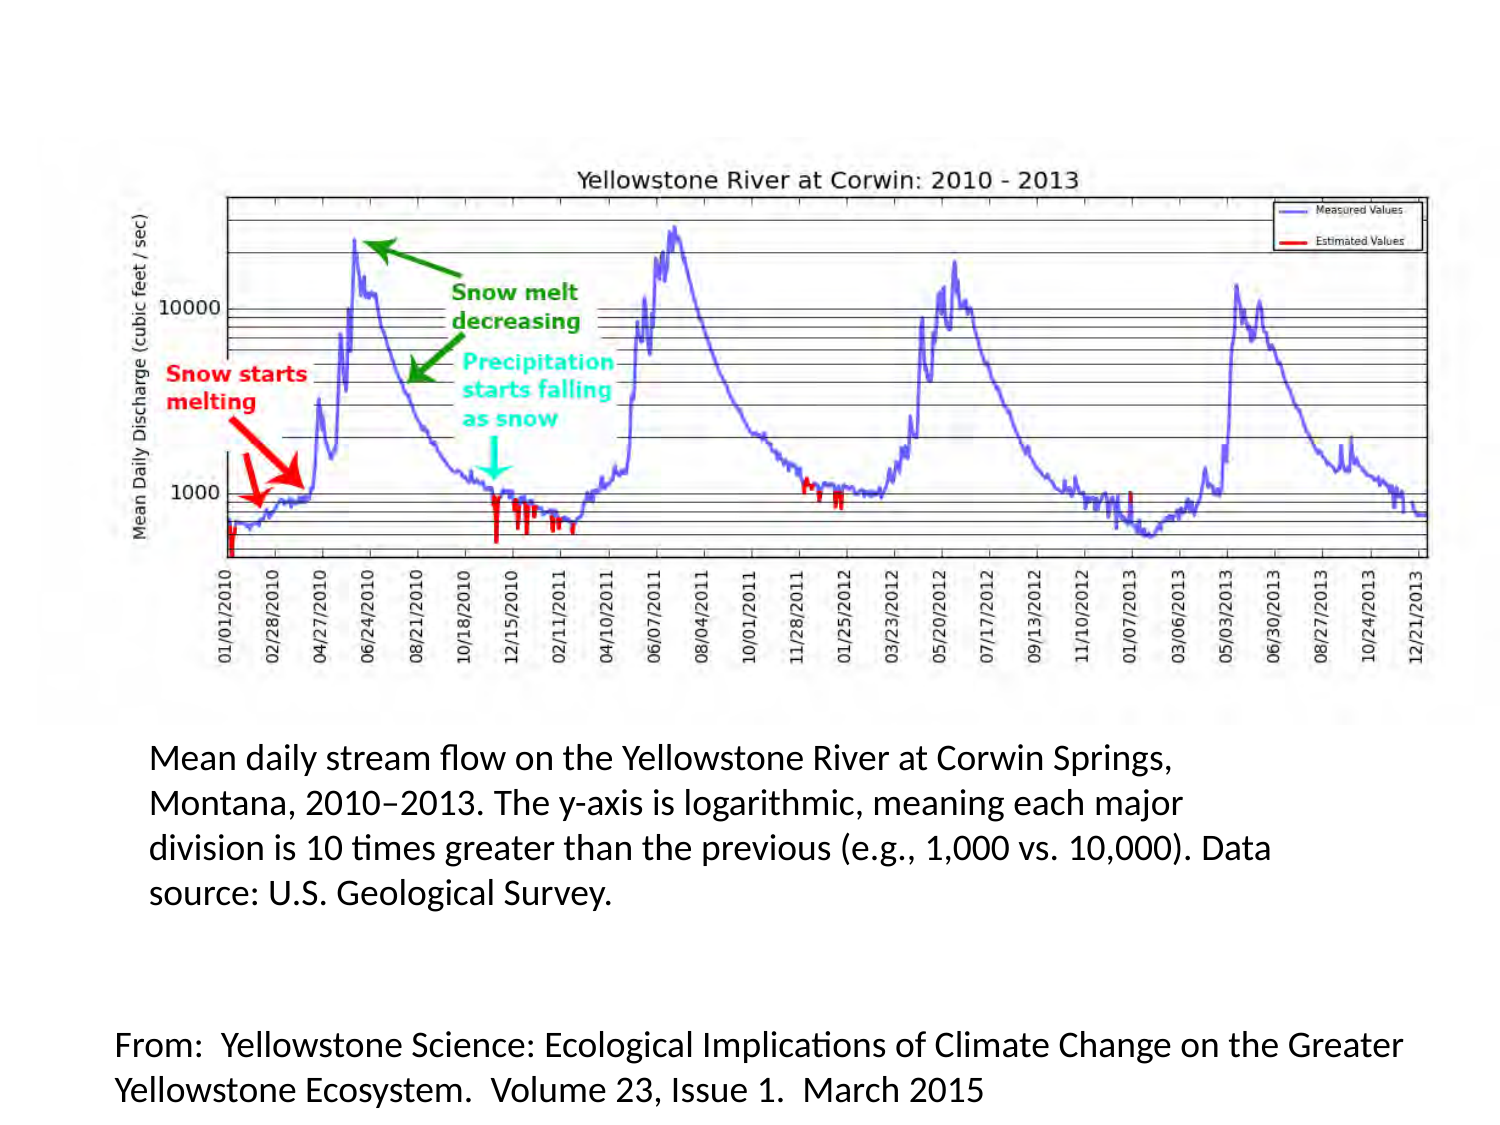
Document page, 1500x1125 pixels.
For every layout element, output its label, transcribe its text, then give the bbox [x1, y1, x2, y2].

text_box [37, 137, 1500, 939]
text_box From: Yellowstone Science: Ecological Implications of Climate Change on the Greater Yellowstone Ecosystem. Volume 23, Issue 1. March 2015 [99, 1012, 1463, 1118]
